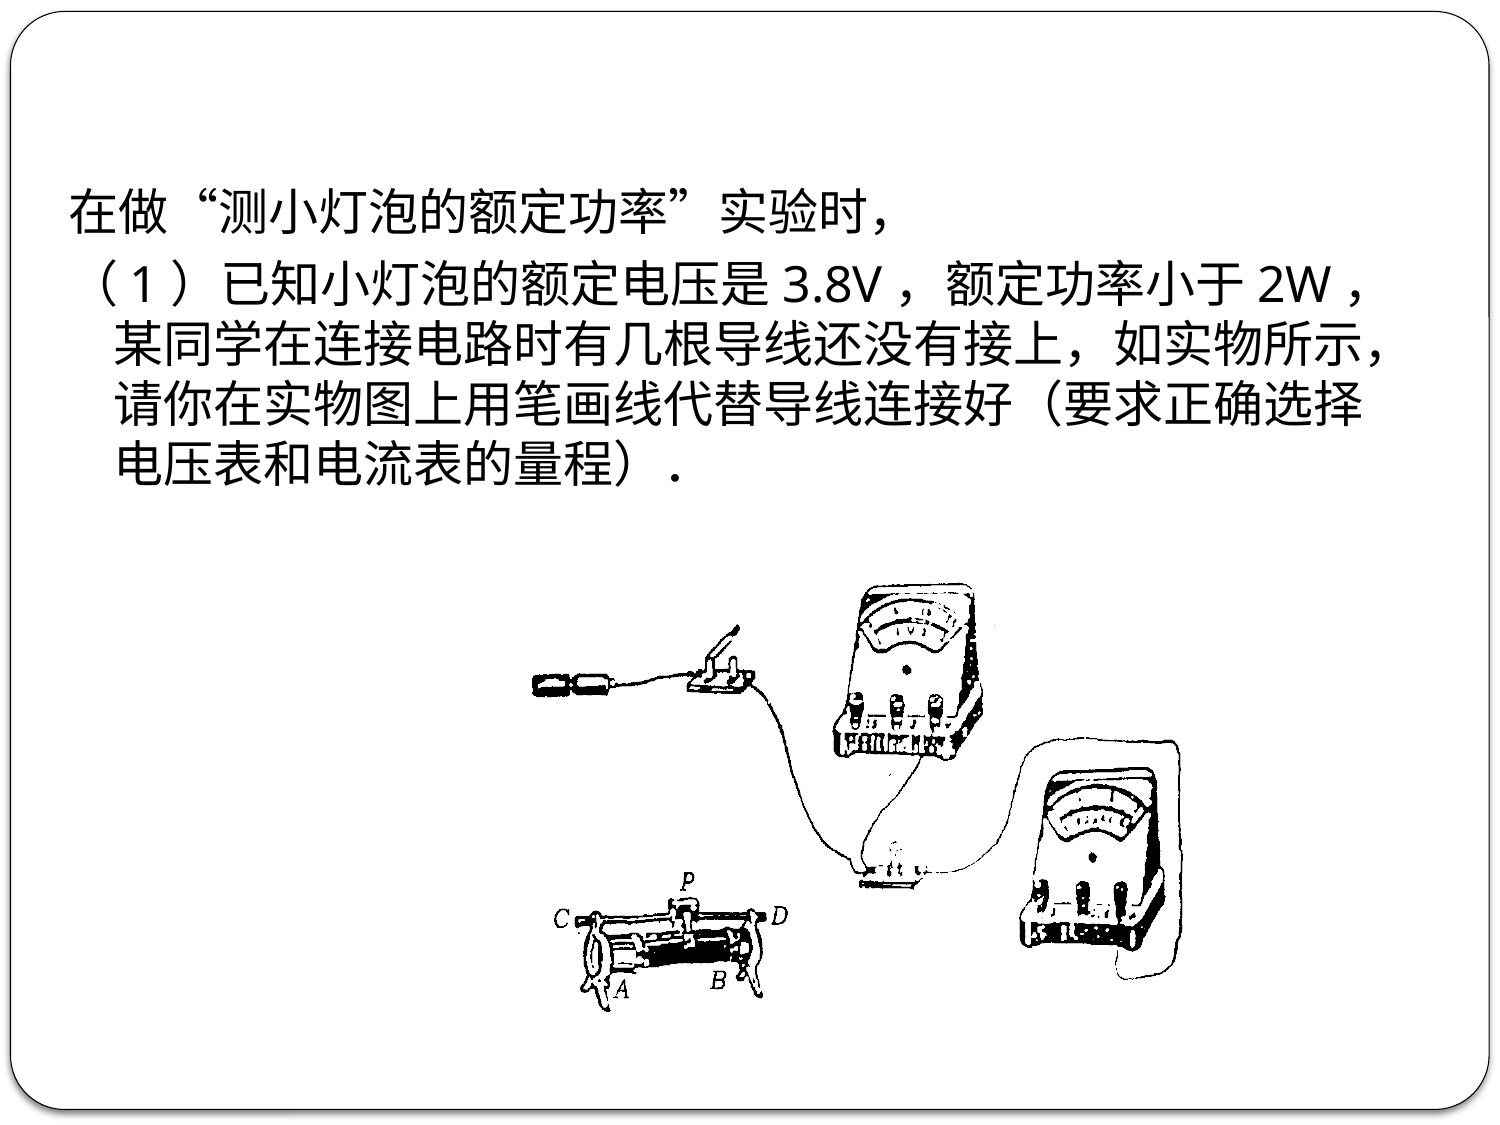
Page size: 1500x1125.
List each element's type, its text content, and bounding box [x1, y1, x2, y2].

picture [525, 574, 1187, 1012]
list 在做“测小灯泡的额定功率”实验时， （1）已知小灯泡的额定电压是3.8V，额定功率小于2W，某同学在连接电路时有几根导线还没有接上，如实物所示，请你在实物图上用笔画线代替导线连接好（要求正确选择电压表和电流表的量程）． [53, 172, 1412, 848]
